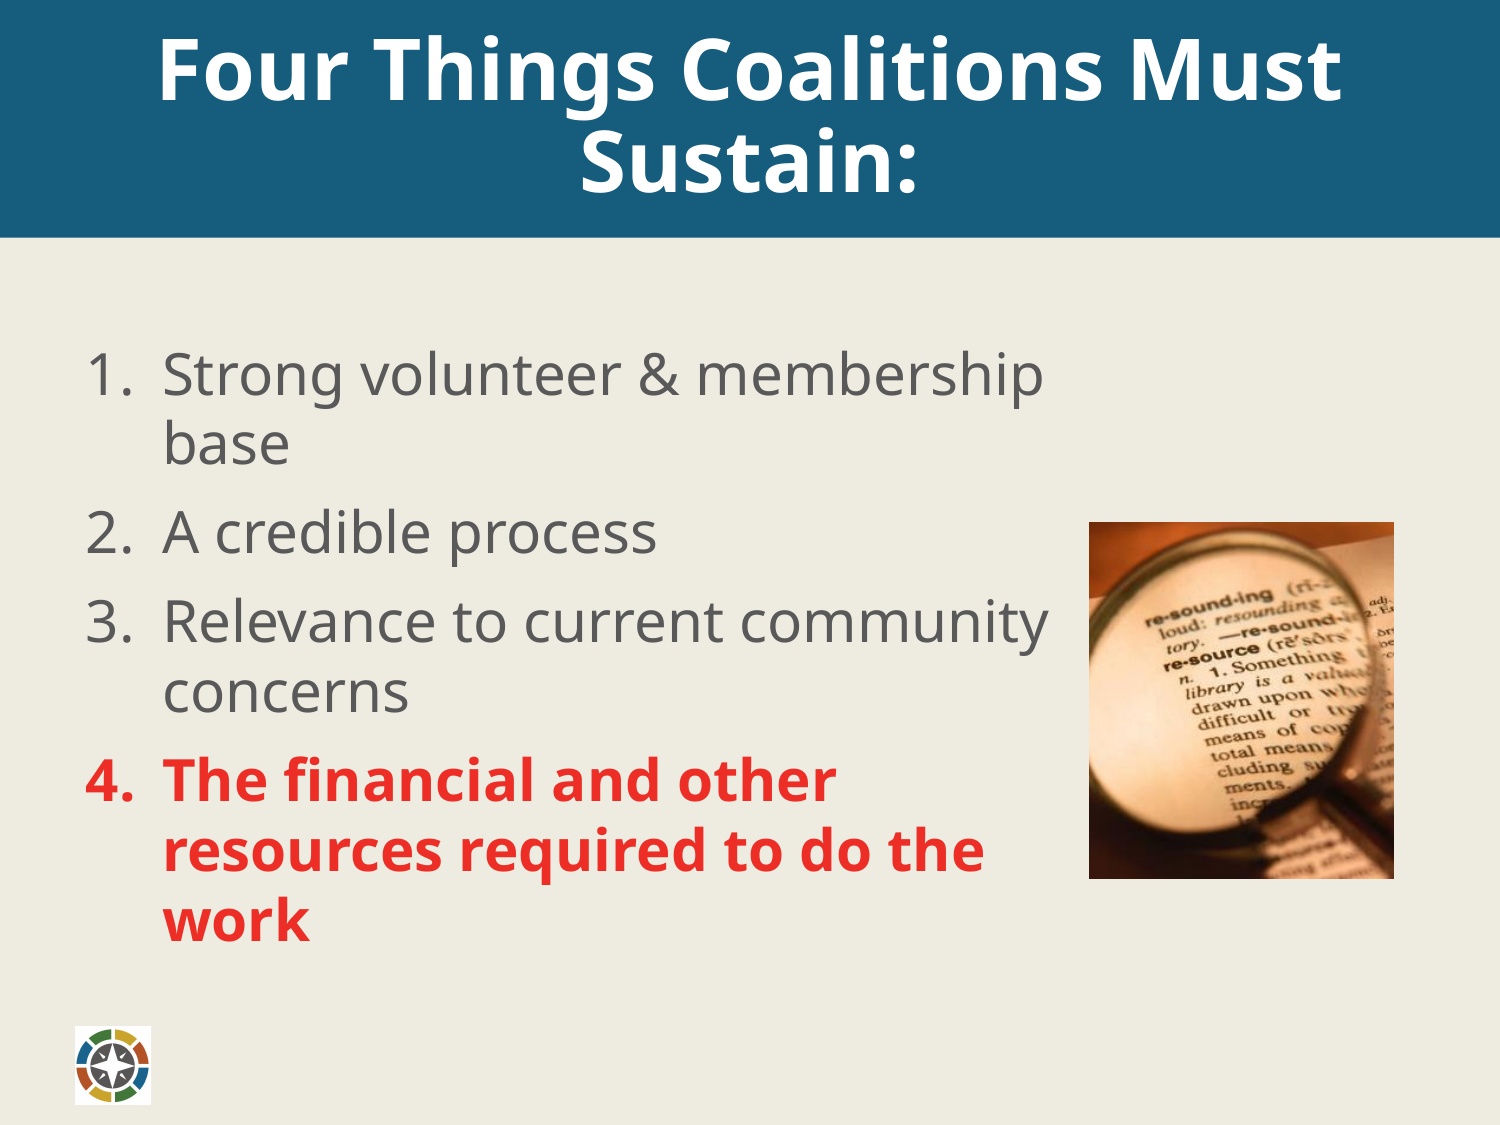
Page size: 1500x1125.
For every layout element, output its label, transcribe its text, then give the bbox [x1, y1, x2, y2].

text_box Strong volunteer & membership base A credible process Relevance to current community concerns The financial and other resources required to do the work [71, 329, 1119, 961]
picture [75, 1026, 152, 1105]
title Four Things Coalitions Must Sustain: [0, 0, 1500, 238]
picture [1089, 522, 1394, 880]
